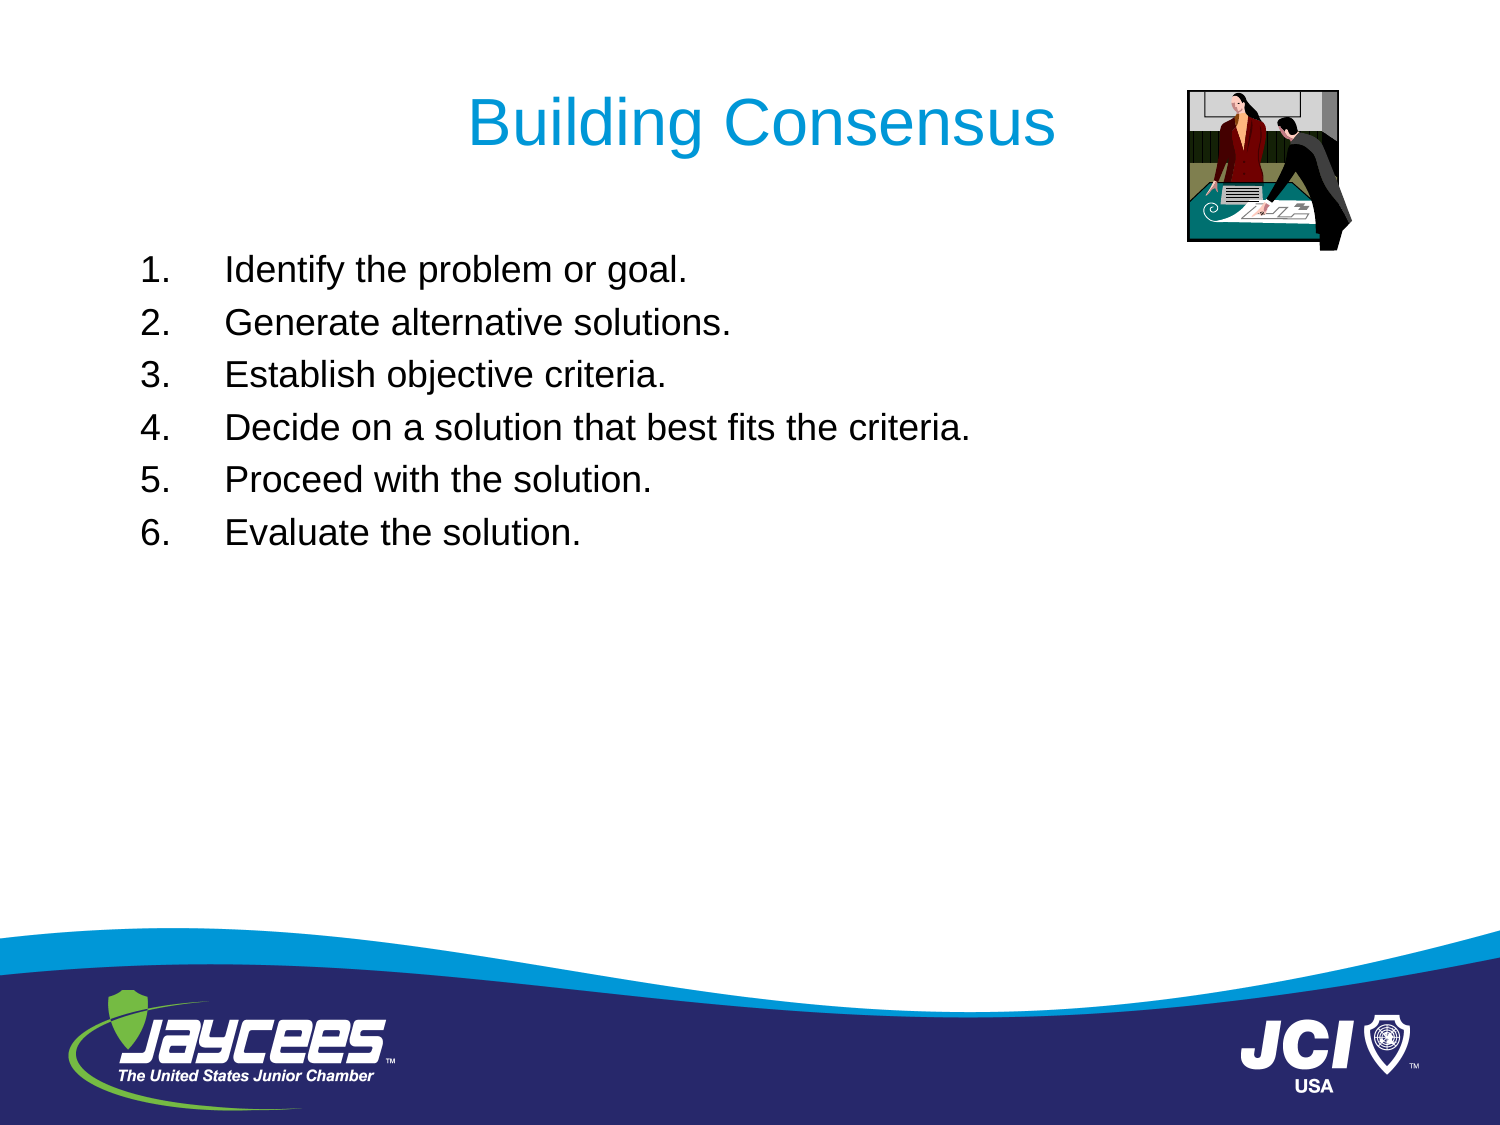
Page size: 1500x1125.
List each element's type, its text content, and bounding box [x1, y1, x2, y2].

title Building Consensus [125, 24, 1400, 213]
picture [0, 0, 1500, 1012]
picture [0, 959, 1500, 1125]
list Identify the problem or goal. Generate alternative solutions. Establish objective criteria. Decide on a solution that best fits the criteria. Proceed with the solution. Evaluate the solution. [125, 237, 1400, 913]
